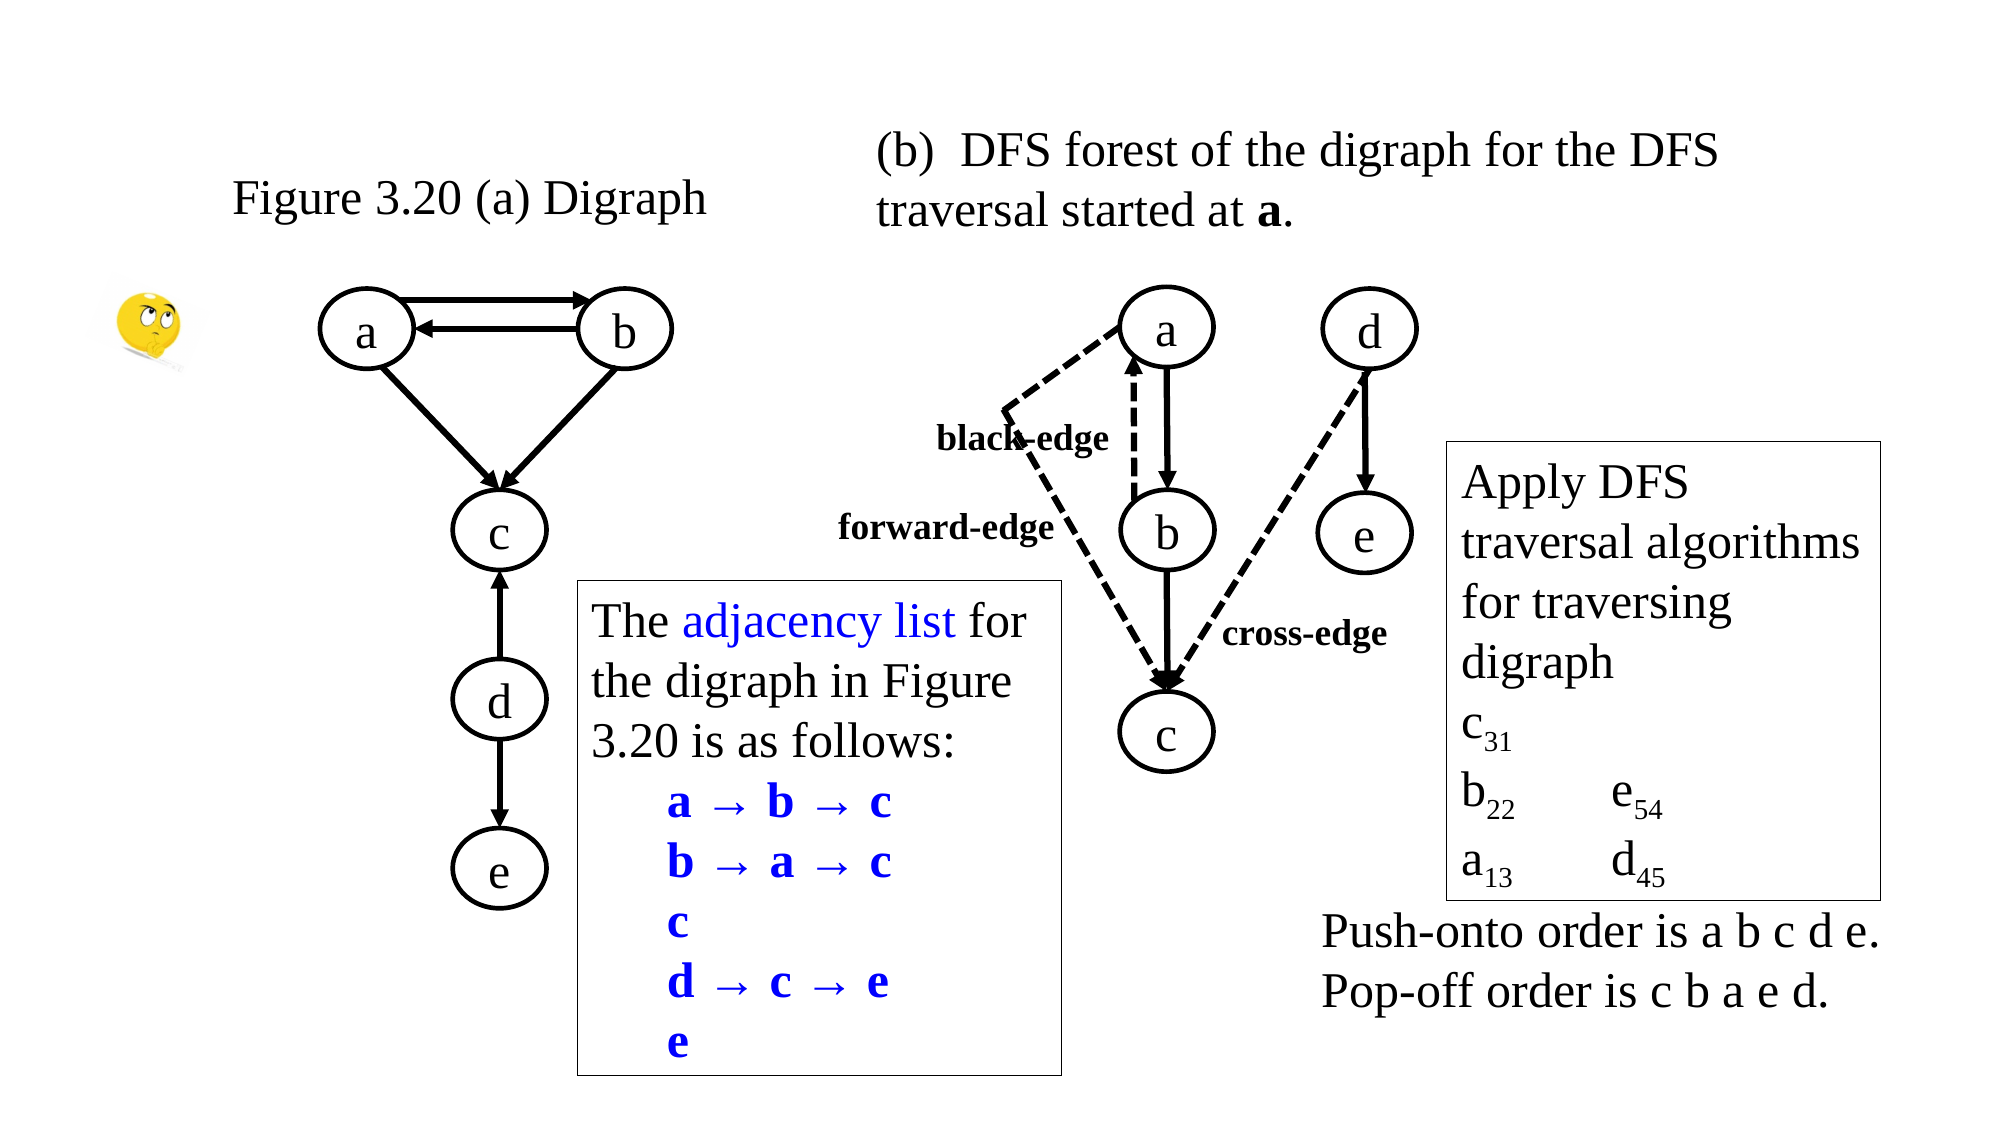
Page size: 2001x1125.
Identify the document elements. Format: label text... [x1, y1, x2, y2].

text_box c [1119, 692, 1214, 772]
text_box Figure 3.20 (a) Digraph [217, 157, 723, 233]
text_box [500, 367, 617, 490]
text_box (b) DFS forest of the digraph for the DFS traversal started at a. [862, 108, 1753, 244]
text_box Push-onto order is a b c d e. Pop-off order is c b a e d. [1307, 889, 1926, 1025]
text_box a [319, 288, 414, 369]
text_box cross-edge [1370, 600, 1408, 660]
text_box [382, 367, 500, 490]
text_box e [1370, 492, 1412, 573]
text_box black-edge [921, 405, 1003, 466]
text_box a [1119, 286, 1214, 368]
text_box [1003, 326, 1120, 411]
text_box forward-edge [823, 494, 1003, 555]
picture [86, 272, 209, 376]
text_box d [452, 659, 547, 740]
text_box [1166, 368, 1370, 692]
text_box The adjacency list for the digraph in Figure 3.20 is as follows: a → b → c b → a → c c d → c → e e [577, 580, 1062, 1076]
text_box d [1322, 288, 1417, 369]
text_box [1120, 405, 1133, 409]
text_box Apply DFS traversal algorithms for traversing digraph c31 b22 e54 a13 d45 [1446, 441, 1881, 889]
text_box e [452, 828, 547, 909]
text_box c [452, 490, 547, 570]
text_box b [578, 288, 672, 369]
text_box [1003, 409, 1167, 692]
